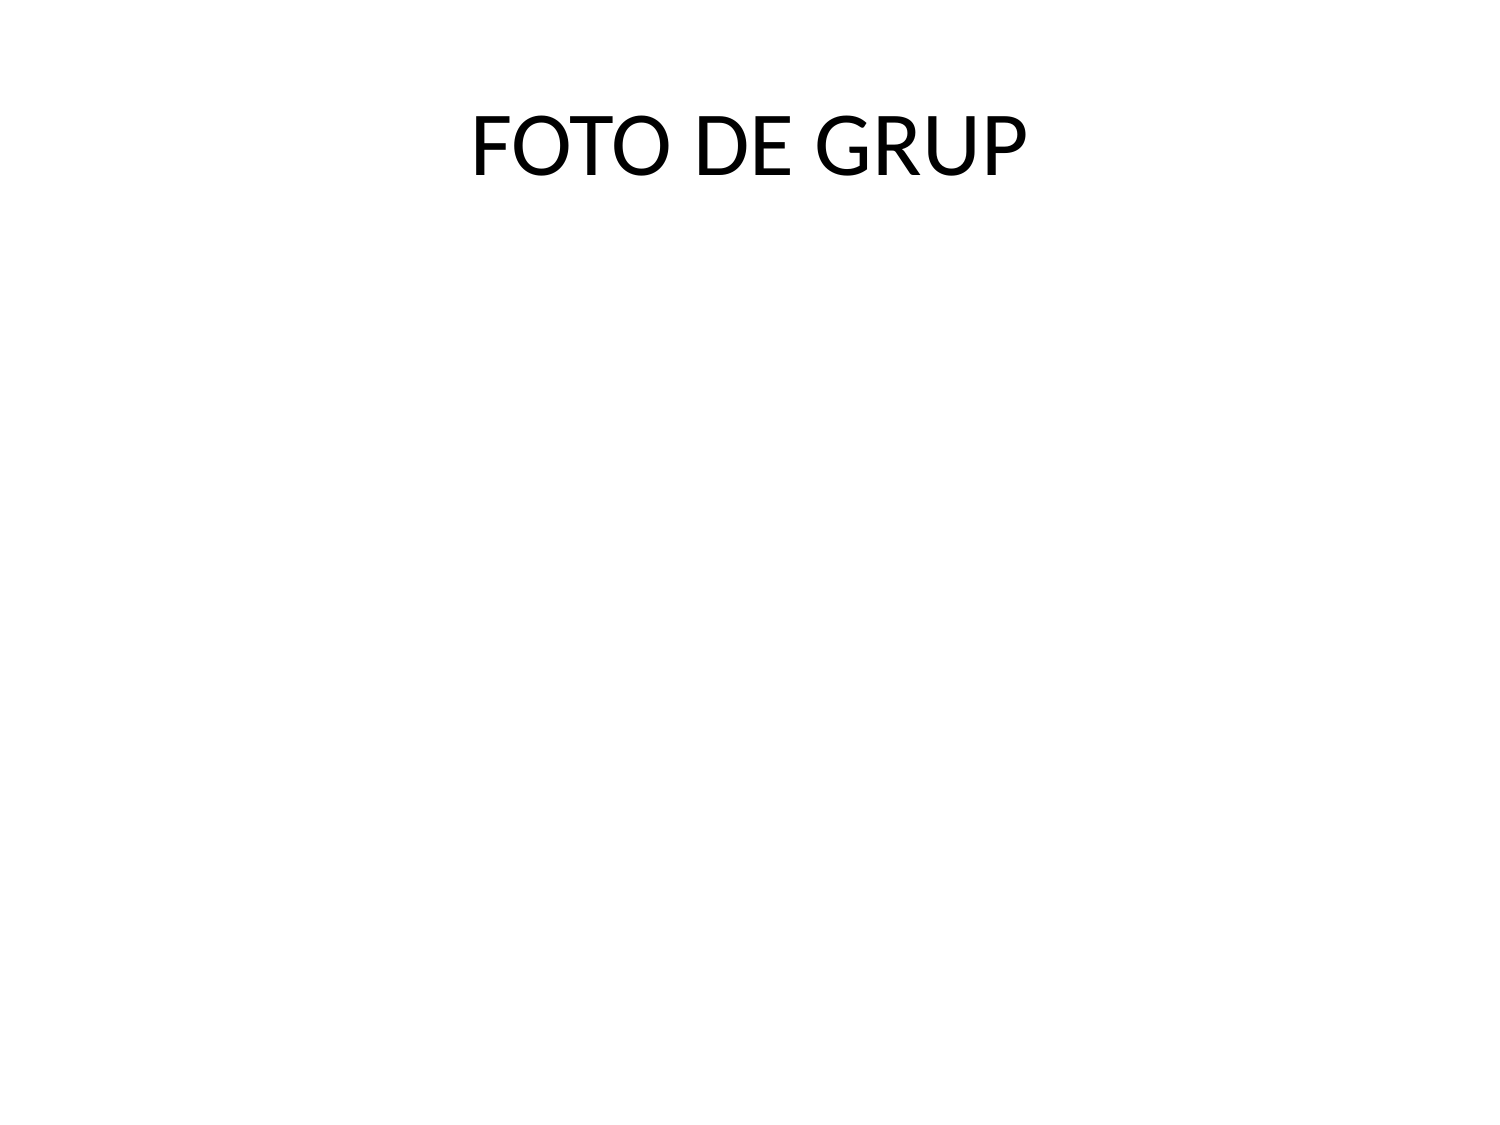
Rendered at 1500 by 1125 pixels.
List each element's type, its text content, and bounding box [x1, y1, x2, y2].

title FOTO DE GRUP [74, 44, 1426, 233]
